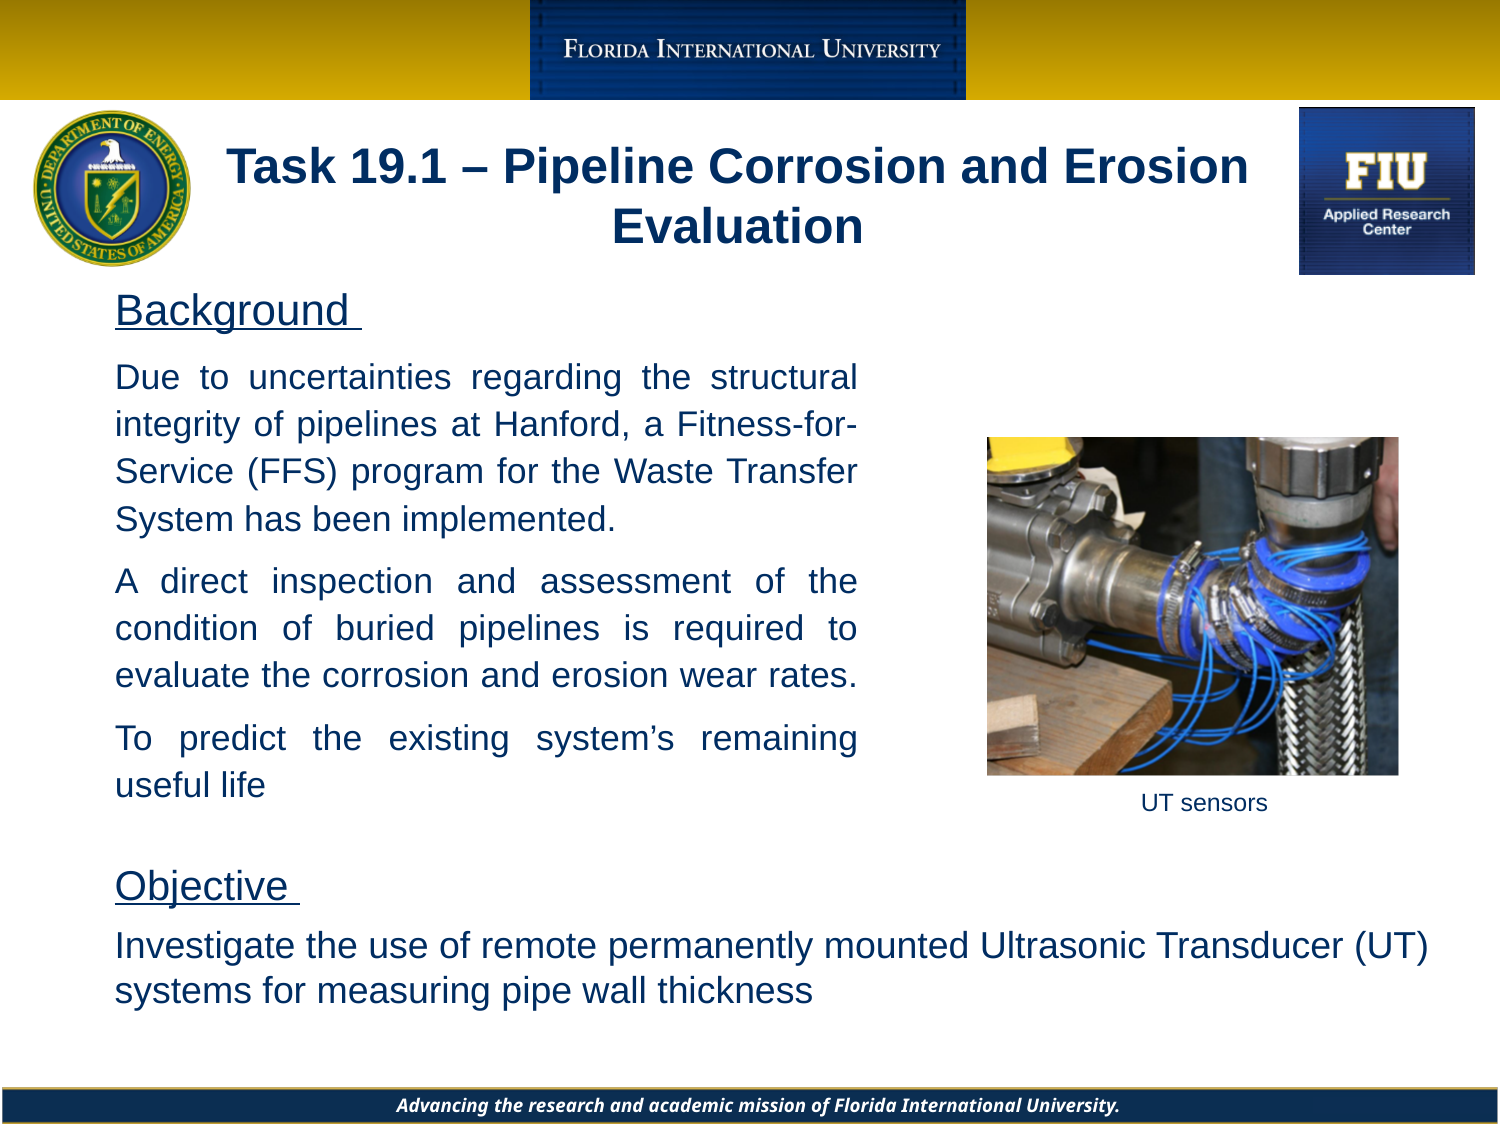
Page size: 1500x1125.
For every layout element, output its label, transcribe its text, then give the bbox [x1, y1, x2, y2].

text_box UT sensors [987, 779, 1422, 825]
picture [987, 437, 1399, 776]
picture [530, 0, 966, 100]
picture [1299, 107, 1475, 275]
title Task 19.1 – Pipeline Corrosion and Erosion Evaluation [190, 125, 1286, 263]
text_box Objective Investigate the use of remote permanently mounted Ultrasonic Transducer (UT) systems for measuring pipe wall thickness [99, 851, 1500, 1019]
picture [0, 1085, 1500, 1125]
list Background Due to uncertainties regarding the structural integrity of pipelines at Hanford, a Fitness-for-Service (FFS) program for the Waste Transfer System has been implemented. A direct inspection and assessment of the condition of buried pipelines is required to evaluate the corrosion and erosion wear rates. To predict the existing system’s remaining useful life [99, 262, 875, 813]
picture [30, 107, 194, 270]
